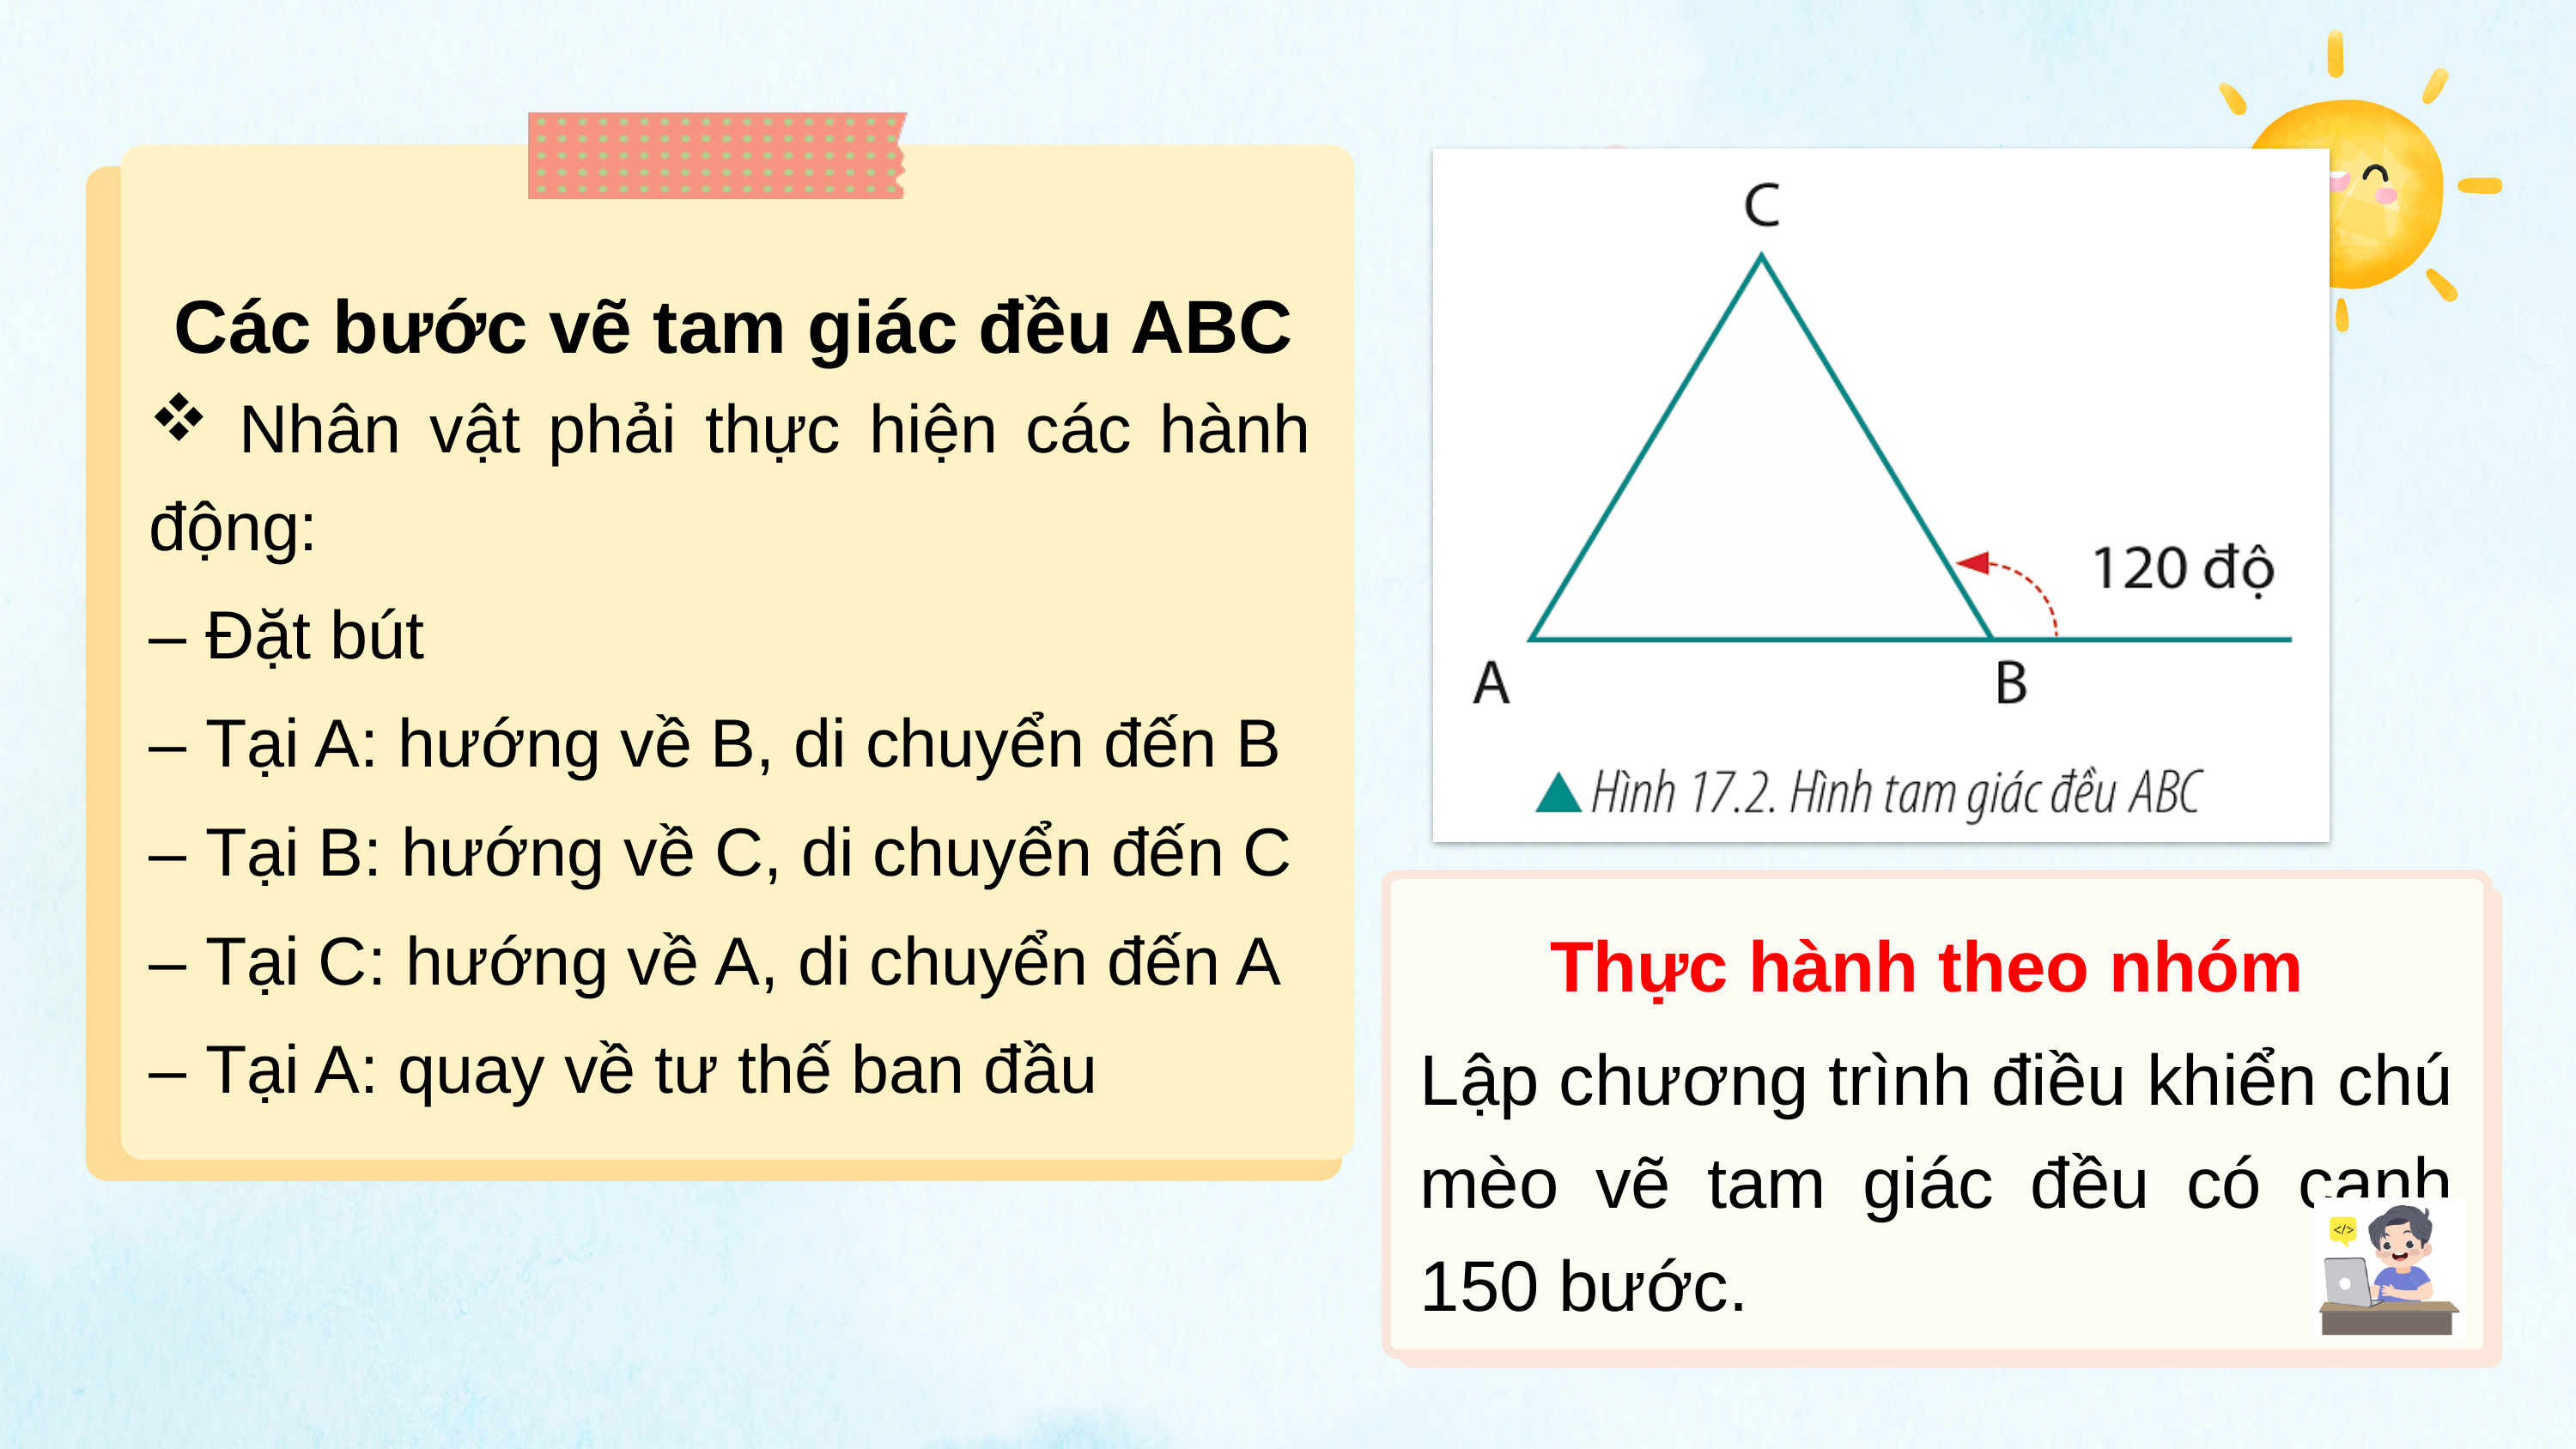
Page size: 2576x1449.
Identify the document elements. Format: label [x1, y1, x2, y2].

text_box [526, 112, 911, 143]
text_box [1385, 874, 2503, 1368]
text_box [85, 144, 1355, 1182]
text_box [0, 0, 2576, 1449]
picture [1445, 161, 2318, 831]
text_box [2184, 29, 2503, 332]
